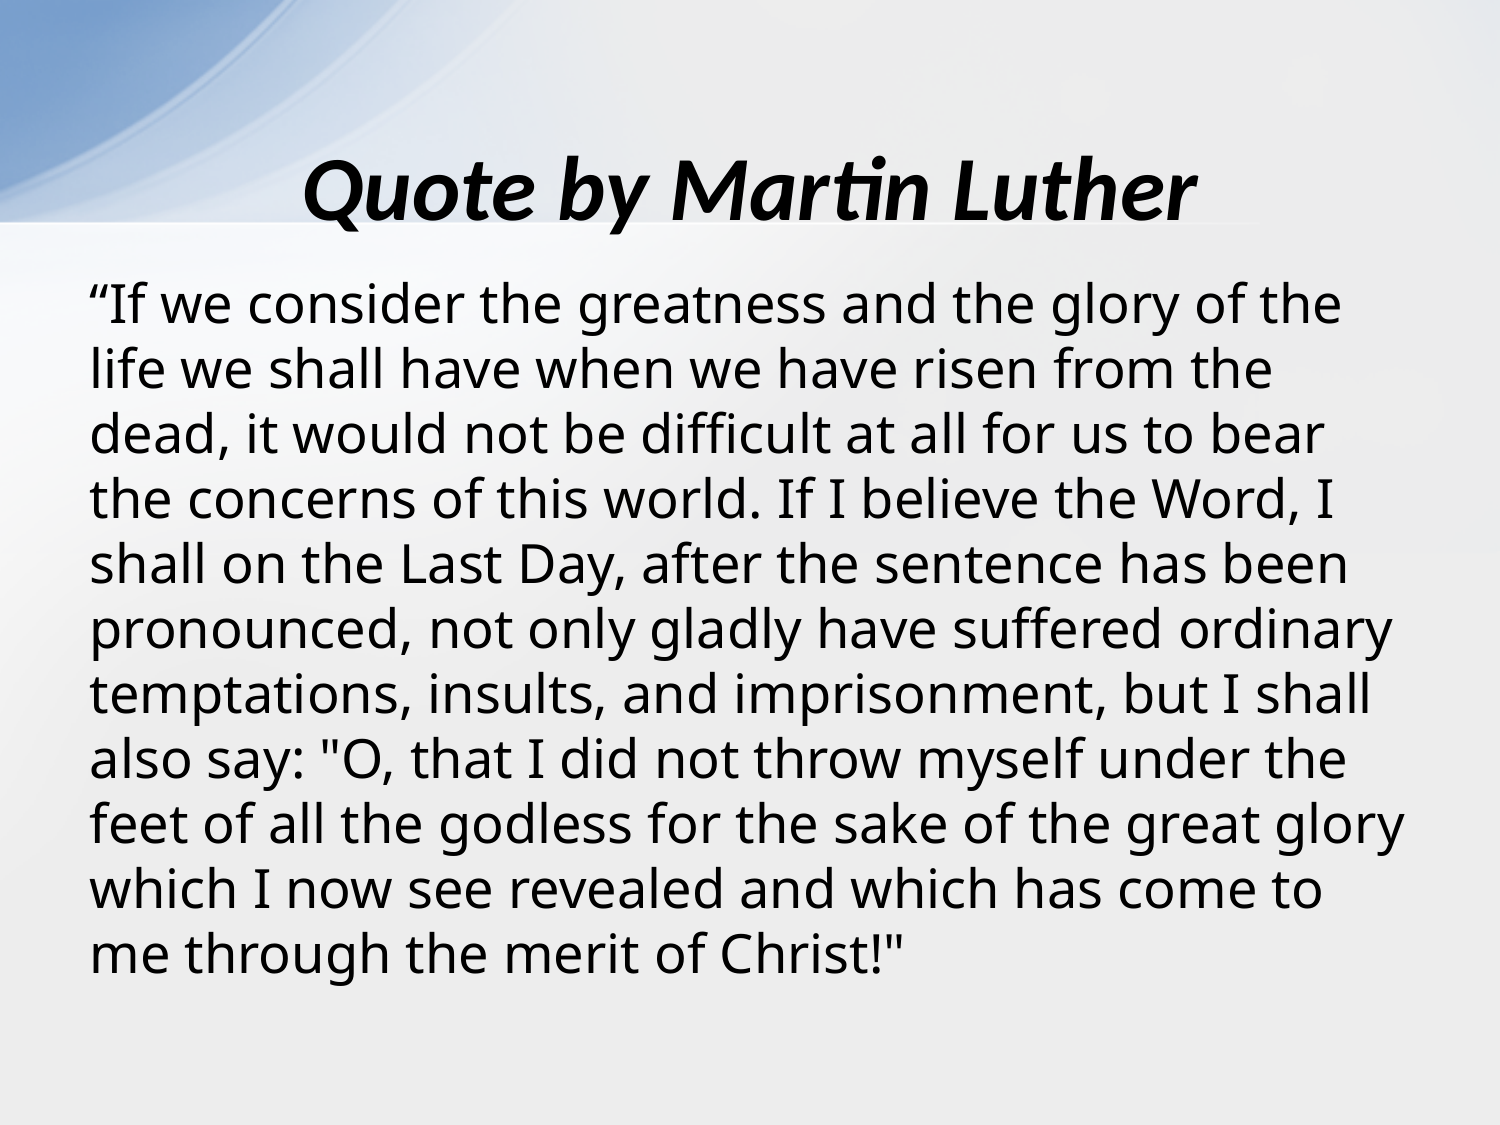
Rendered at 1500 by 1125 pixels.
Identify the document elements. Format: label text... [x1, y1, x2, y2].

picture [0, 0, 1500, 1125]
title Quote by Martin Luther [75, 58, 1425, 247]
list “If we consider the greatness and the glory of the life we shall have when we have risen from the dead, it would not be difficult at all for us to bear the concerns of this world. If I believe the Word, I shall on the Last Day, after the sentence has been pronounced, not only gladly have suffered ordinary temptations, insults, and imprisonment, but I shall also say: "O, that I did not throw myself under the feet of all the godless for the sake of the great glory which I now see revealed and which has come to me through the merit of Christ!" [75, 262, 1425, 1005]
